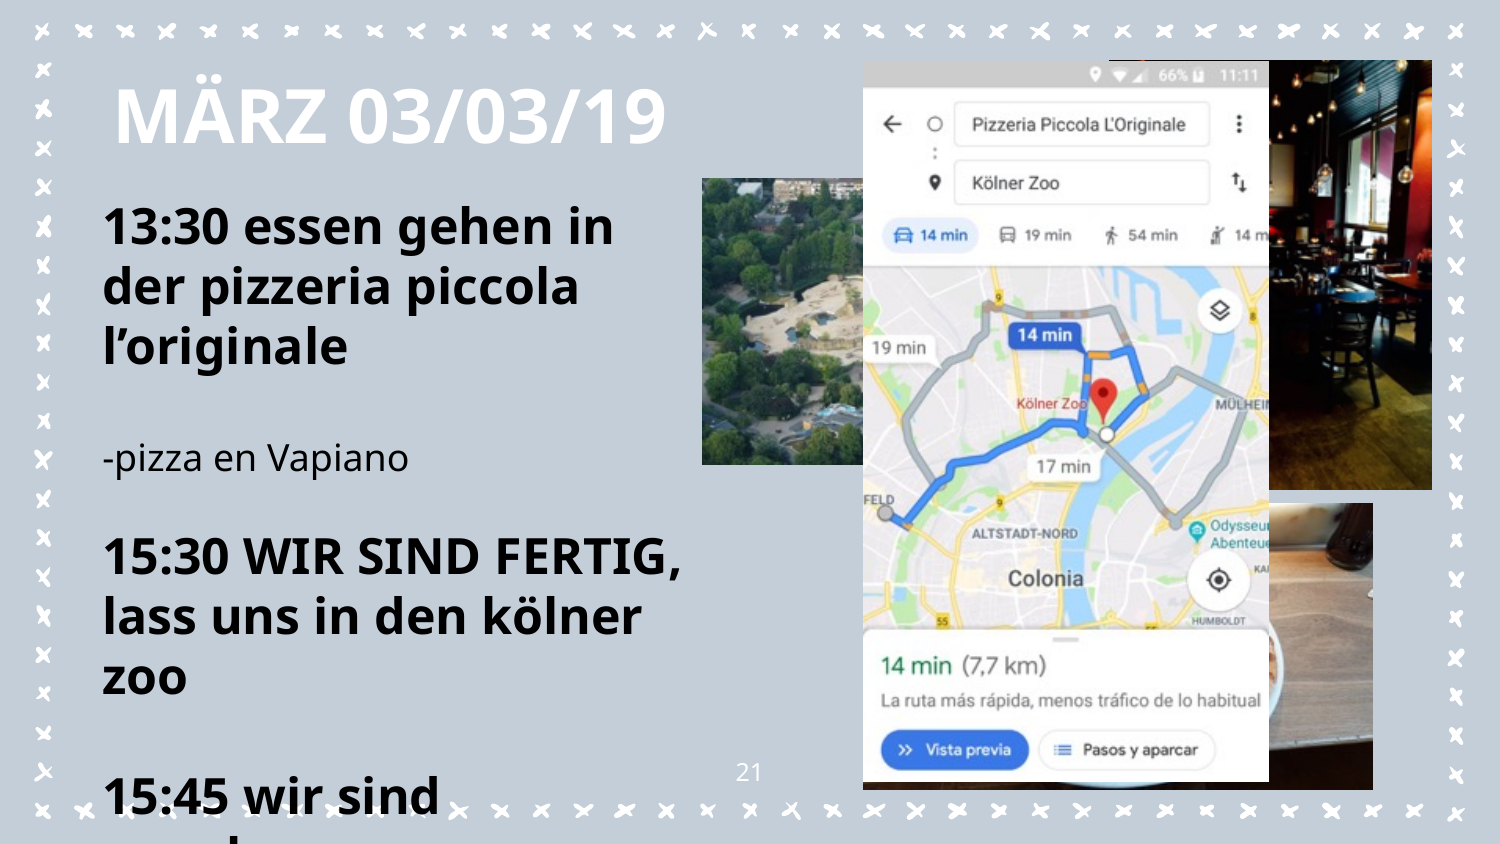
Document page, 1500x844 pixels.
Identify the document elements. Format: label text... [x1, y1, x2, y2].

text_box 13:30 essen gehen in der pizzeria piccola l’originale -pizza en Vapiano 15:30 WIR SIND FERTIG, lass uns in den kölner zoo 15:45 wir sind angekommen [87, 179, 721, 729]
list MÄRZ 03/03/19 [97, 53, 1403, 179]
slide_number 21 [0, 741, 1500, 807]
picture [702, 60, 1432, 791]
